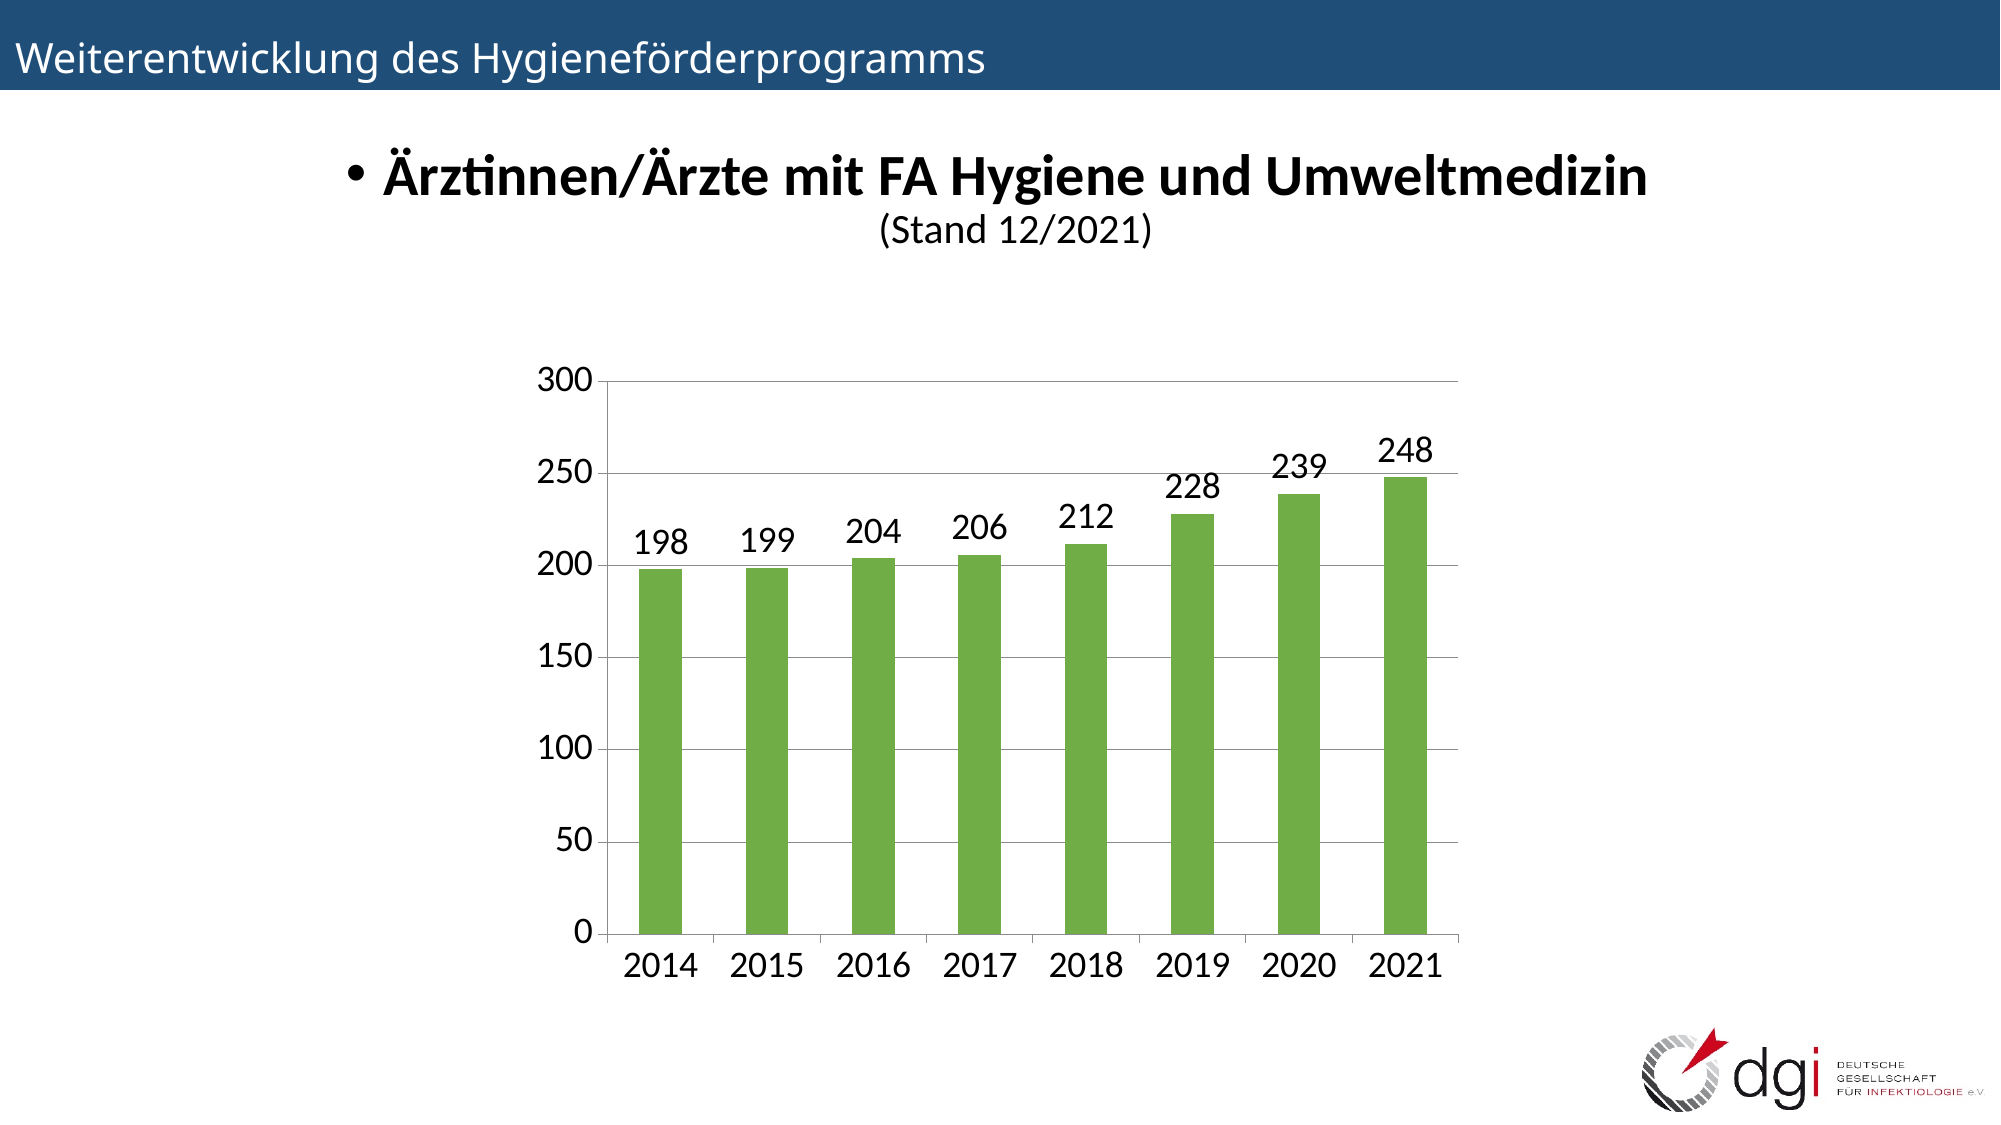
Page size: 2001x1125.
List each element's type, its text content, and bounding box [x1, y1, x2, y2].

picture [1642, 1027, 1985, 1112]
text_box Ärztinnen/Ärzte mit FA Hygiene und Umweltmedizin (Stand 12/2021) [321, 137, 1674, 327]
text_box Weiterentwicklung des Hygieneförderprogramms [0, 0, 2000, 90]
chart [516, 349, 1478, 1000]
